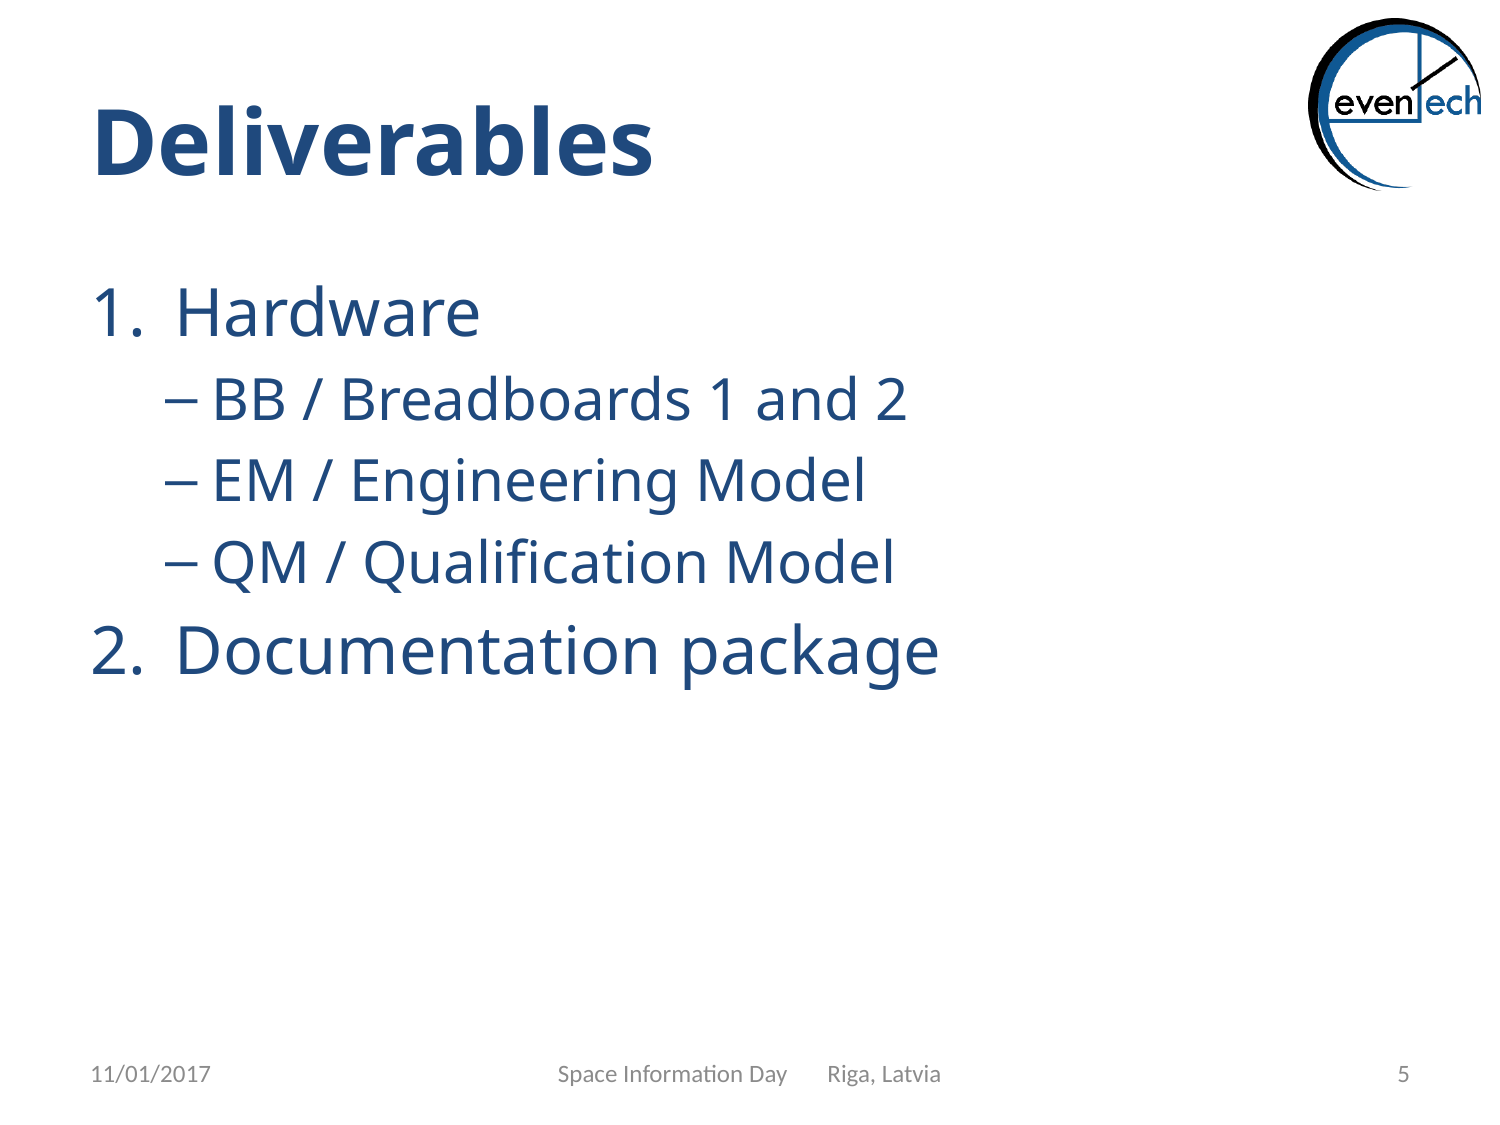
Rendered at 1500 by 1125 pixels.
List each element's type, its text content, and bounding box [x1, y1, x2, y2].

picture [1307, 18, 1481, 191]
list Hardware BB / Breadboards 1 and 2 EM / Engineering Model QM / Qualification Model Documentation package [75, 262, 1425, 1005]
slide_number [75, 1042, 425, 1103]
title Deliverables [75, 45, 1425, 233]
footer Space Information Day Riga, Latvia [512, 1042, 988, 1103]
slide_number 5 [1074, 1042, 1425, 1103]
